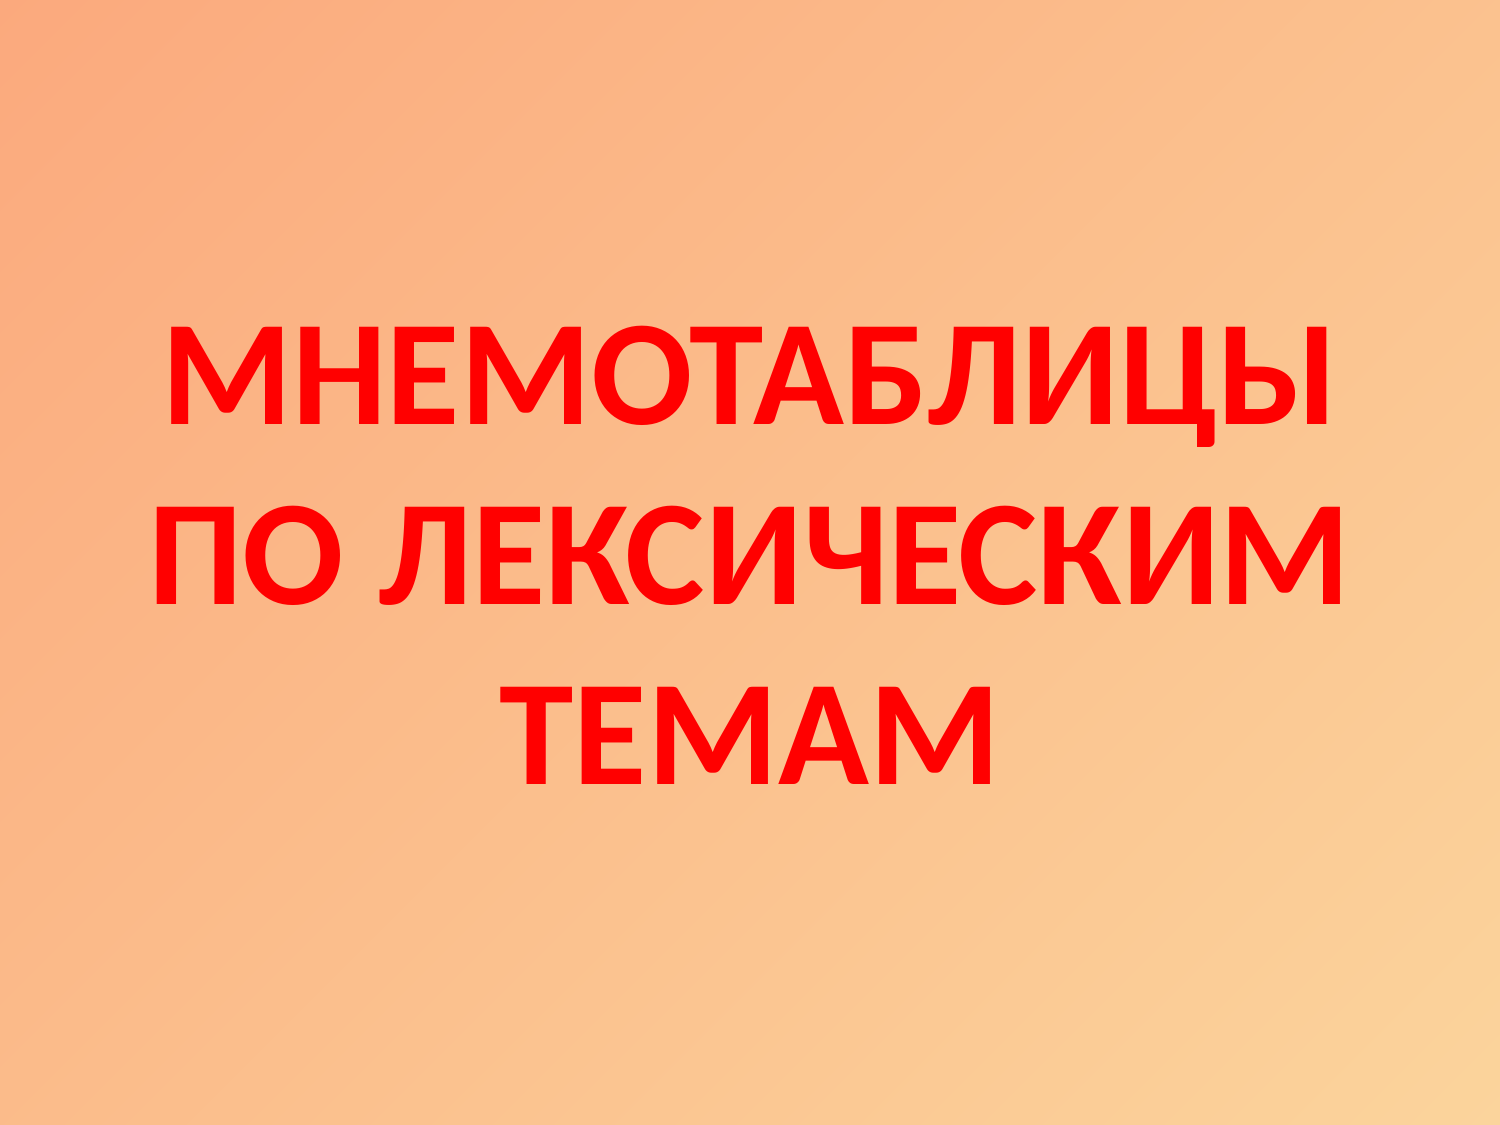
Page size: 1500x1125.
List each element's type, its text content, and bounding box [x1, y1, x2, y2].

title МНЕМОТАБЛИЦЫ ПО ЛЕКСИЧЕСКИМ ТЕМАМ [112, 90, 1388, 1000]
